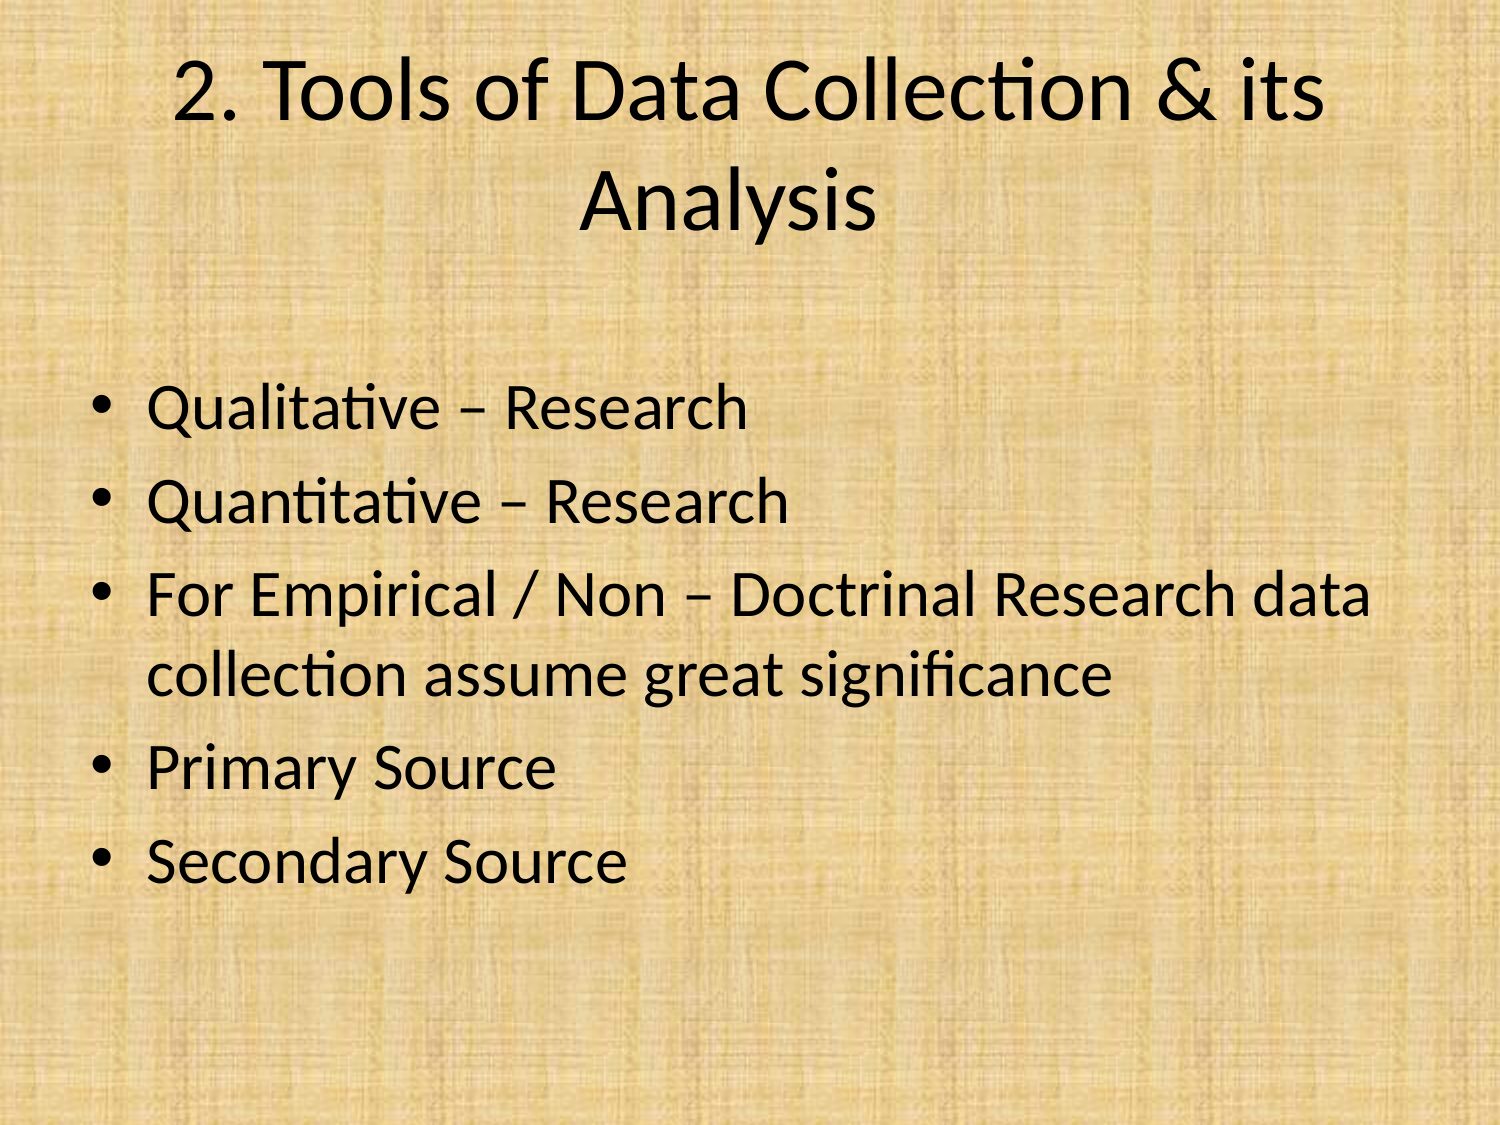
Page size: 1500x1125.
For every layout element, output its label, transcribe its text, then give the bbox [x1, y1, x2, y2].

list Qualitative – Research Quantitative – Research For Empirical / Non – Doctrinal Research data collection assume great significance Primary Source Secondary Source [75, 262, 1425, 1005]
picture [0, 0, 1500, 1125]
title 2. Tools of Data Collection & its Analysis [75, 45, 1425, 233]
